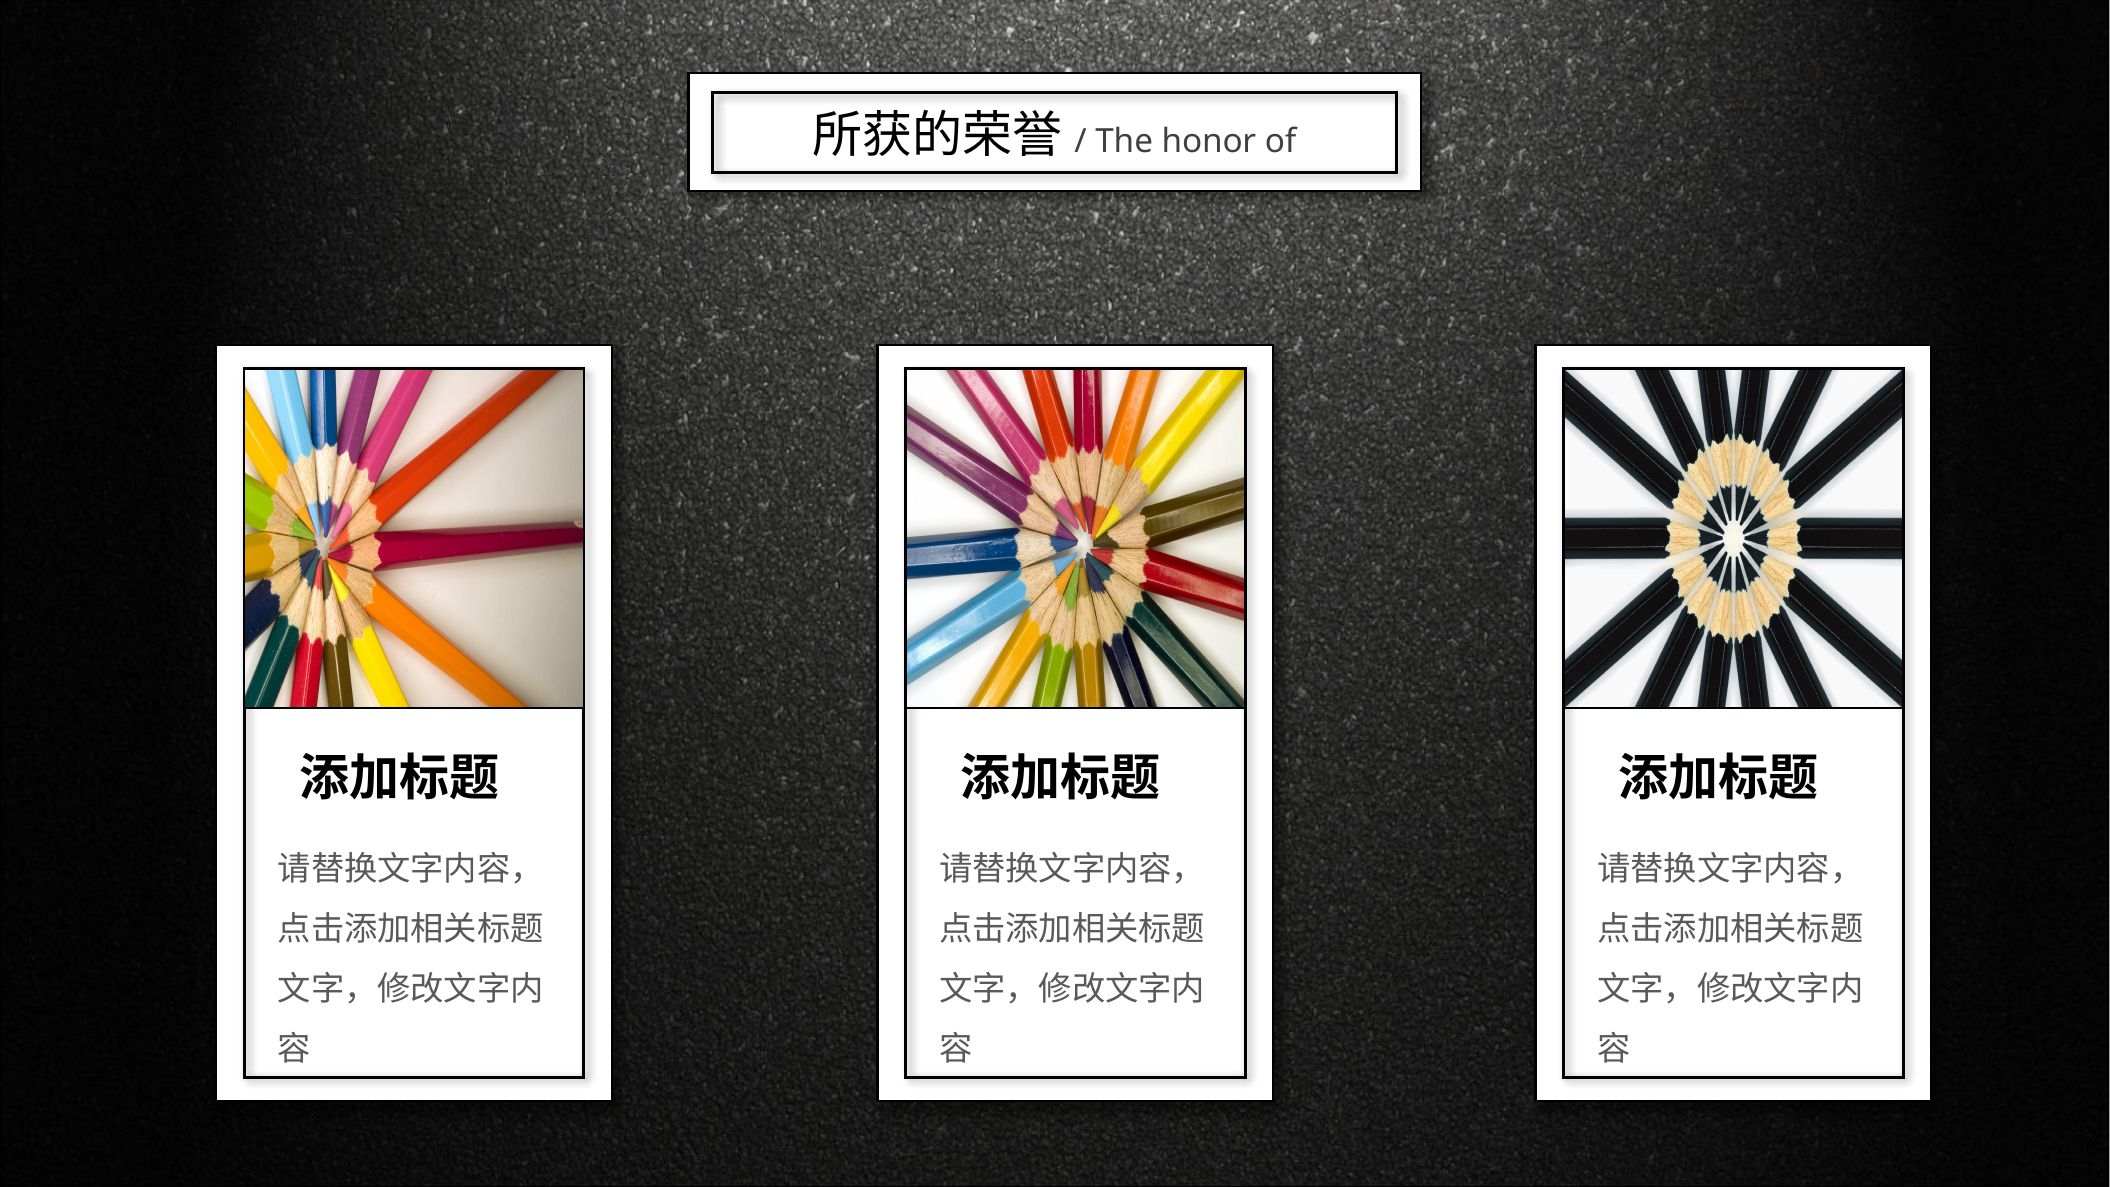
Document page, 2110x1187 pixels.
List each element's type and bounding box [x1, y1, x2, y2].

text_box [688, 73, 1421, 192]
text_box [215, 345, 612, 1102]
text_box [1535, 345, 1932, 1102]
text_box [877, 345, 1274, 1102]
picture [0, 0, 2110, 1187]
